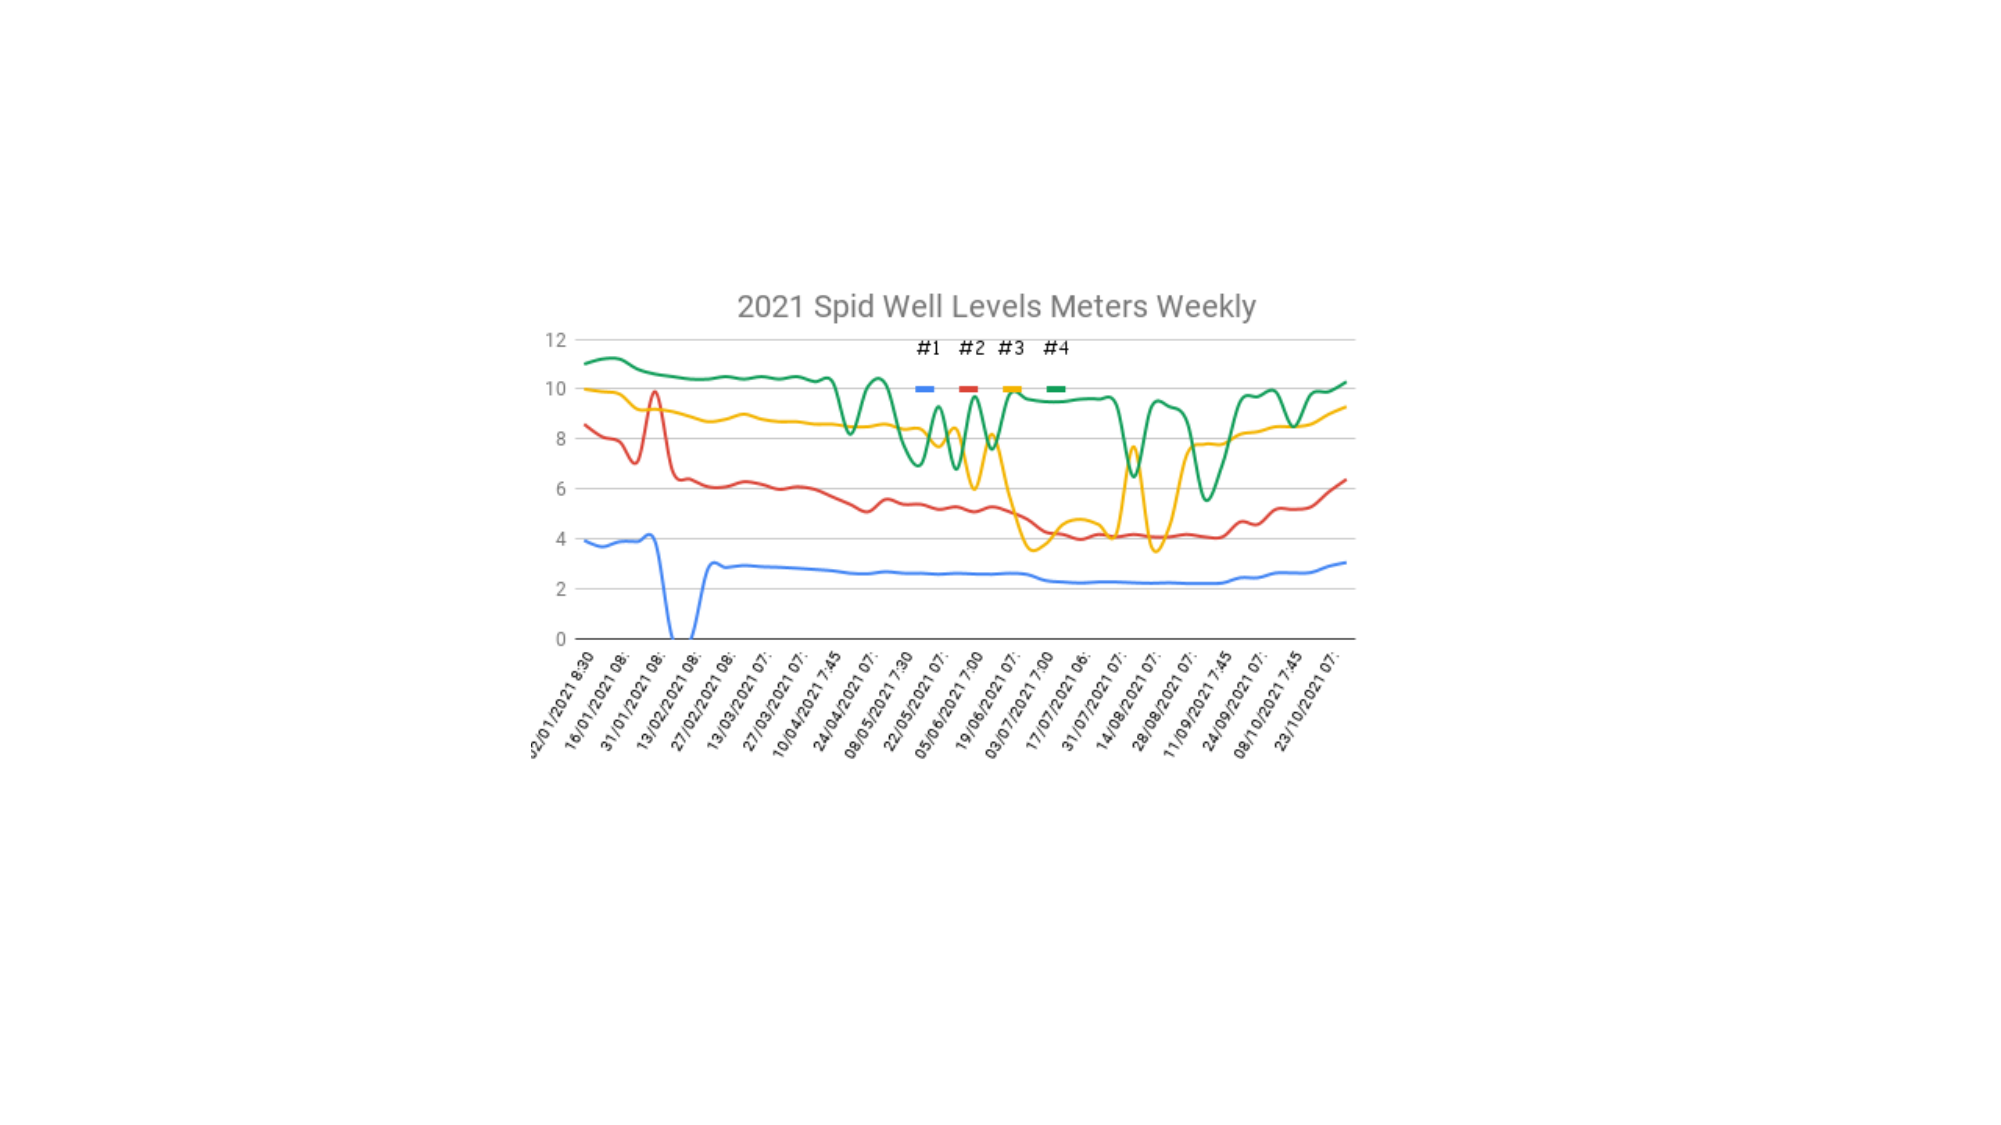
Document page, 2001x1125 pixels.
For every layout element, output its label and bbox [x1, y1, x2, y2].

picture [531, 272, 1469, 853]
